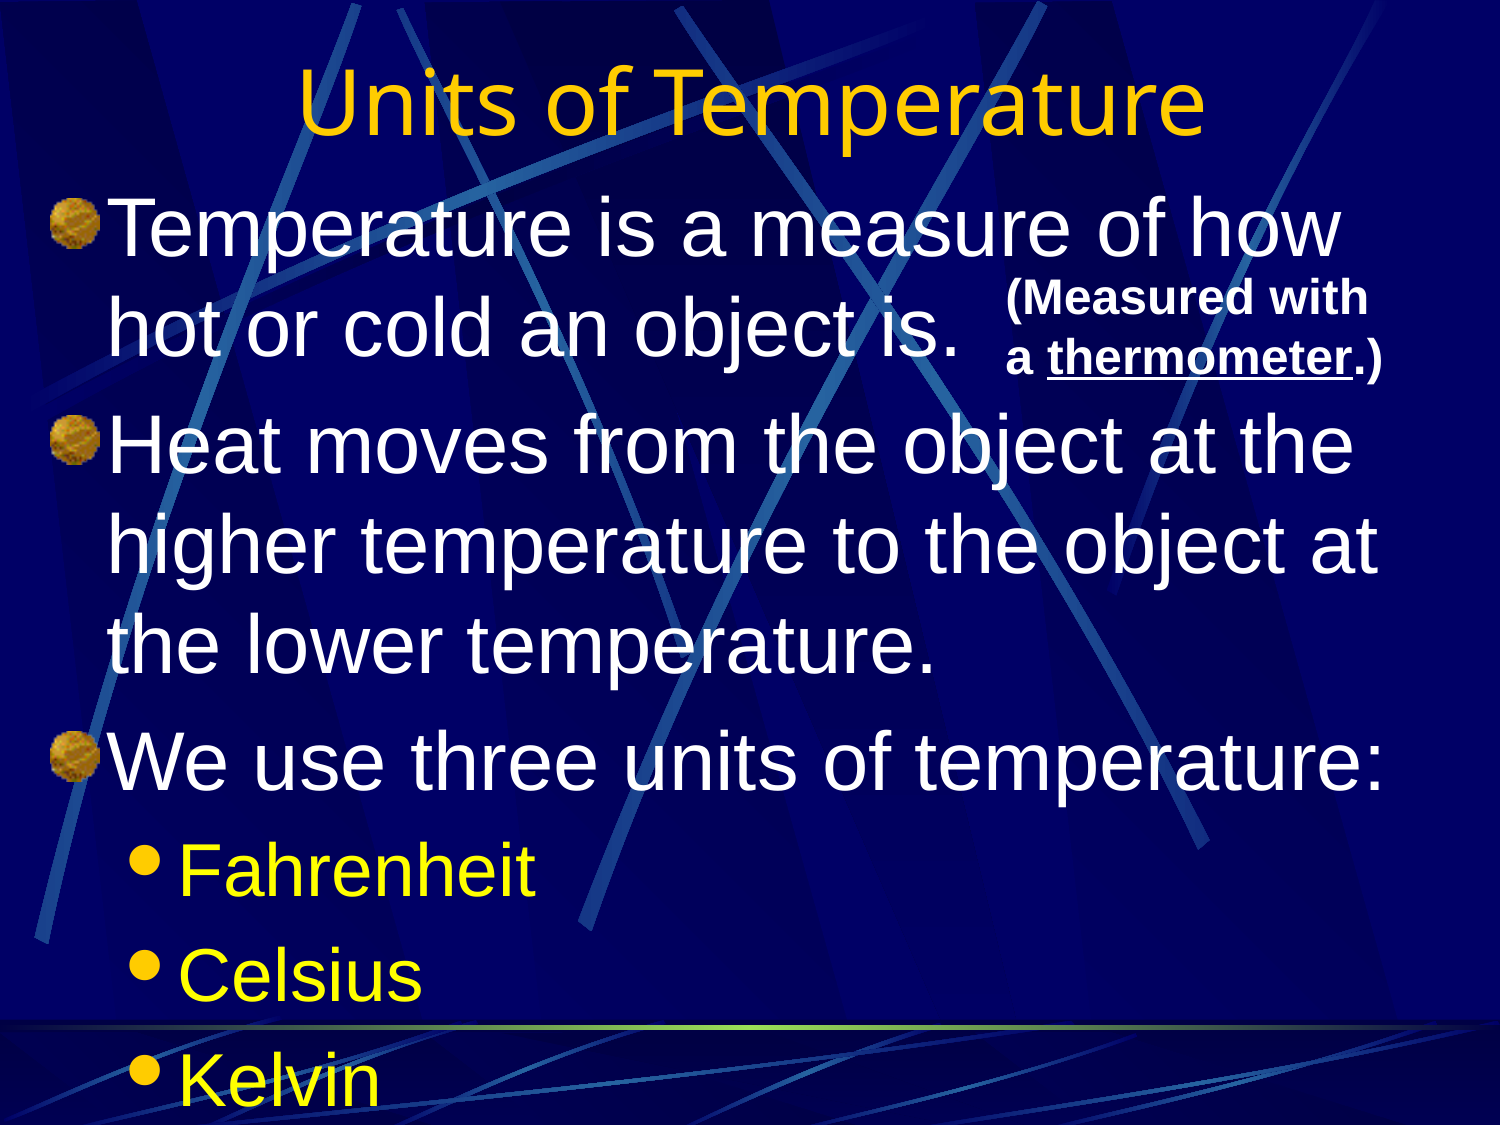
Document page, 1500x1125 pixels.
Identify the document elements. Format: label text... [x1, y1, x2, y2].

list Temperature is a measure of how hot or cold an object is. Heat moves from the object at the higher temperature to the object at the lower temperature. We use three units of temperature: Fahrenheit Celsius Kelvin [34, 165, 1474, 1101]
picture [50, 731, 100, 782]
title Units of Temperature [114, 36, 1391, 162]
picture [50, 198, 100, 249]
picture [50, 415, 100, 465]
text_box (Measured with a thermometer.) [990, 257, 1415, 392]
